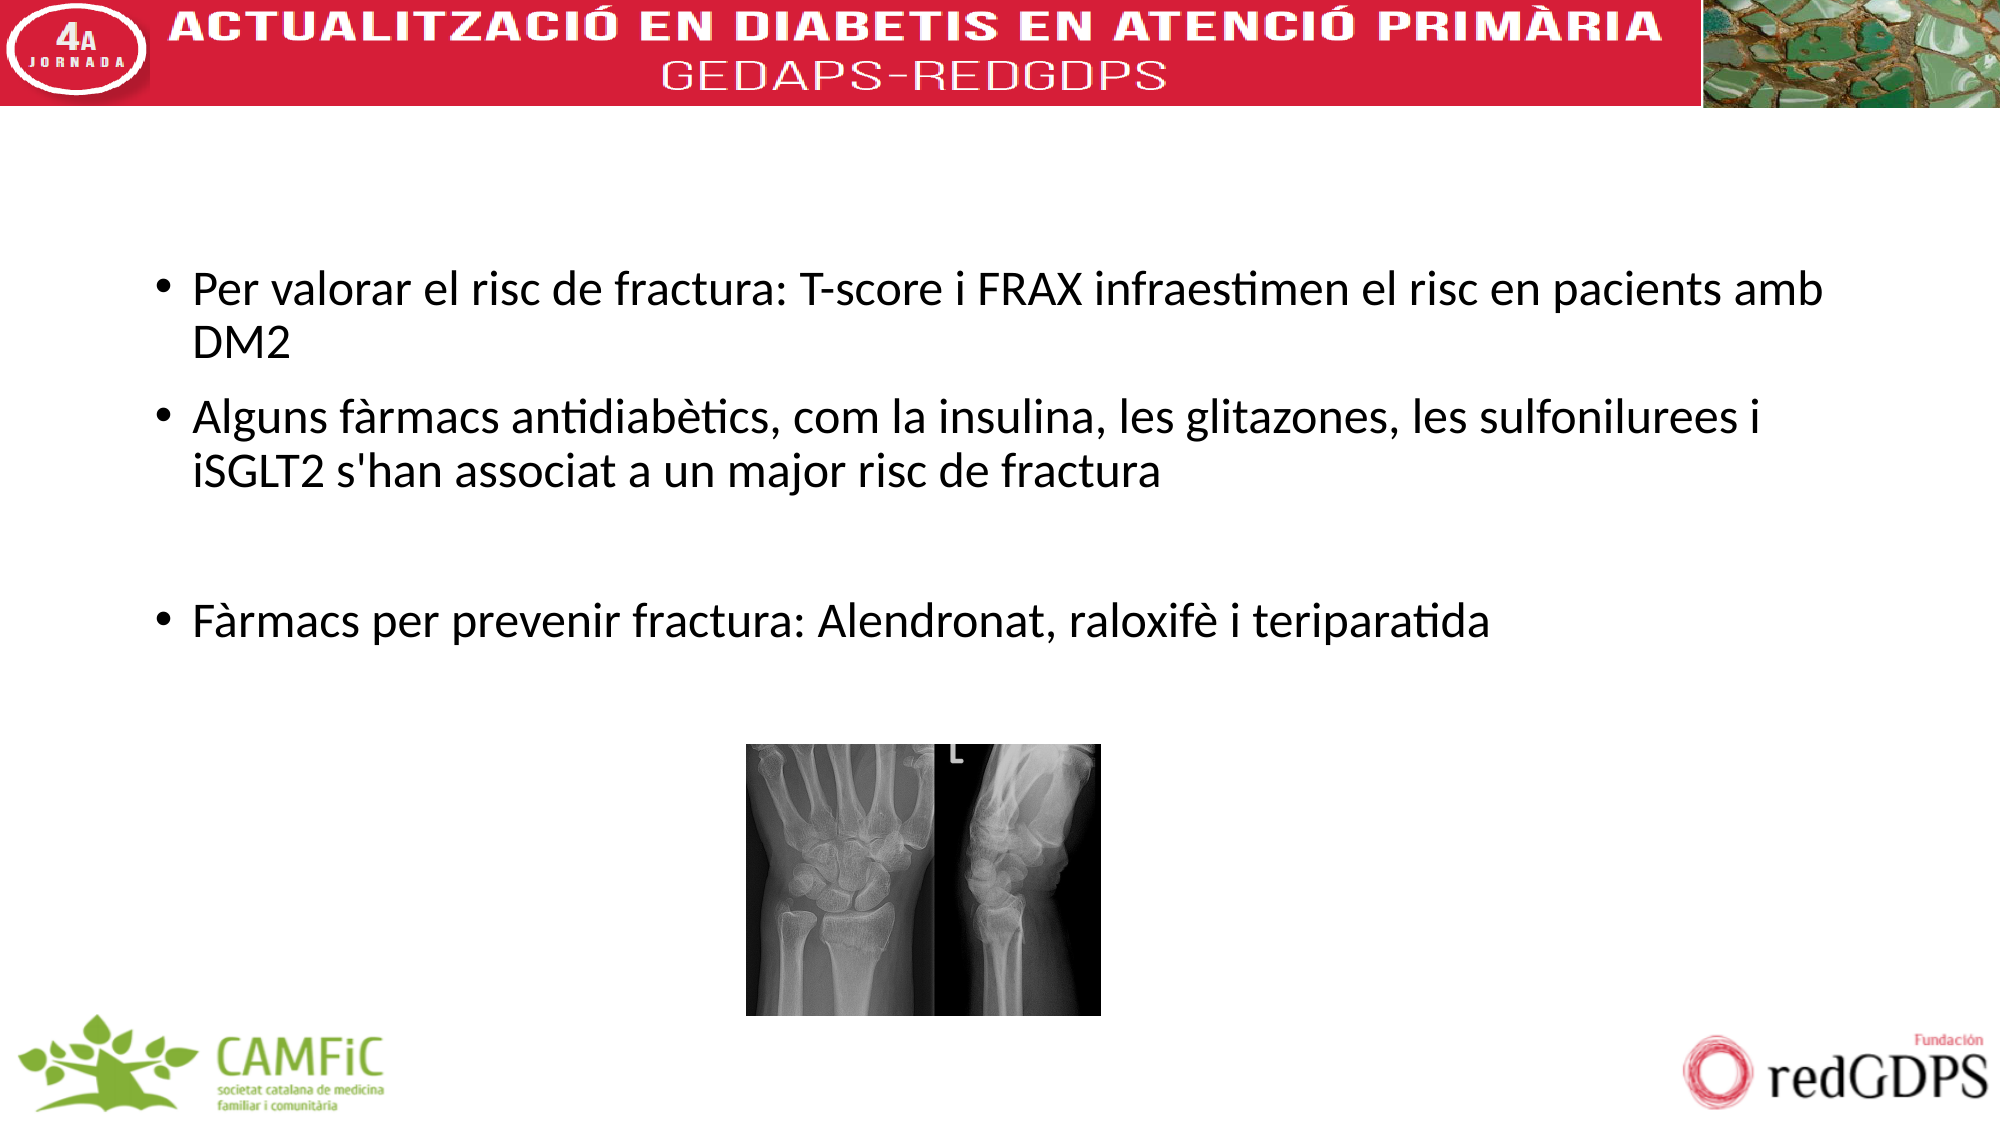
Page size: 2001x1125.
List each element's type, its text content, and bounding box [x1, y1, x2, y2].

picture [0, 1011, 409, 1125]
picture [1703, 0, 2000, 108]
picture [746, 744, 1101, 1016]
picture [0, 0, 1701, 106]
list Per valorar el risc de fractura: T-score i FRAX infraestimen el risc en pacients amb DM2 Alguns fàrmacs antidiabètics, com la insulina, les glitazones, les sulfonilurees i iSGLT2 s'han associat a un major risc de fractura Fàrmacs per prevenir fractura: Alendronat, raloxifè i teriparatida [139, 173, 1865, 988]
picture [1668, 1015, 2000, 1125]
